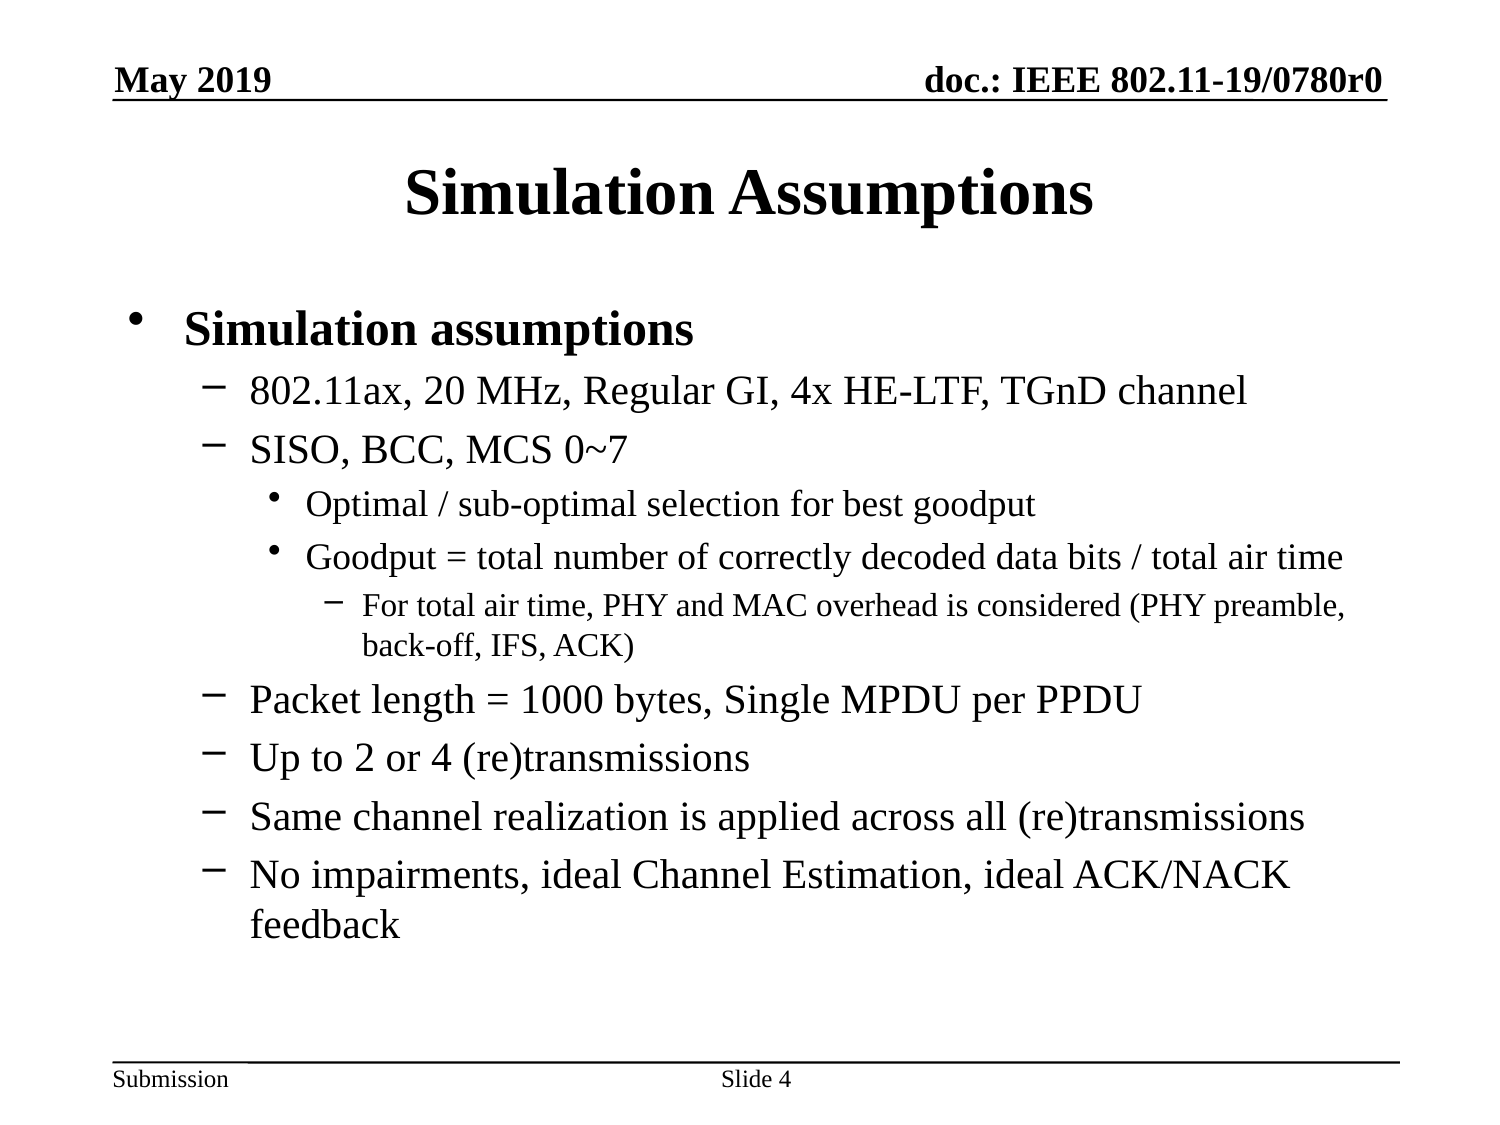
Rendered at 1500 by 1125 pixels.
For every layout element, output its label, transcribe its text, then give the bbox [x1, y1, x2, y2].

title Simulation Assumptions [112, 112, 1388, 263]
list Simulation assumptions 802.11ax, 20 MHz, Regular GI, 4x HE-LTF, TGnD channel SISO, BCC, MCS 0~7 Optimal / sub-optimal selection for best goodput Goodput = total number of correctly decoded data bits / total air time For total air time, PHY and MAC overhead is considered (PHY preamble, back-off, IFS, ACK) Packet length = 1000 bytes, Single MPDU per PPDU Up to 2 or 4 (re)transmissions Same channel realization is applied across all (re)transmissions No impairments, ideal Channel Estimation, ideal ACK/NACK feedback [112, 287, 1388, 1000]
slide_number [114, 54, 274, 101]
slide_number Slide 4 [712, 1061, 800, 1093]
